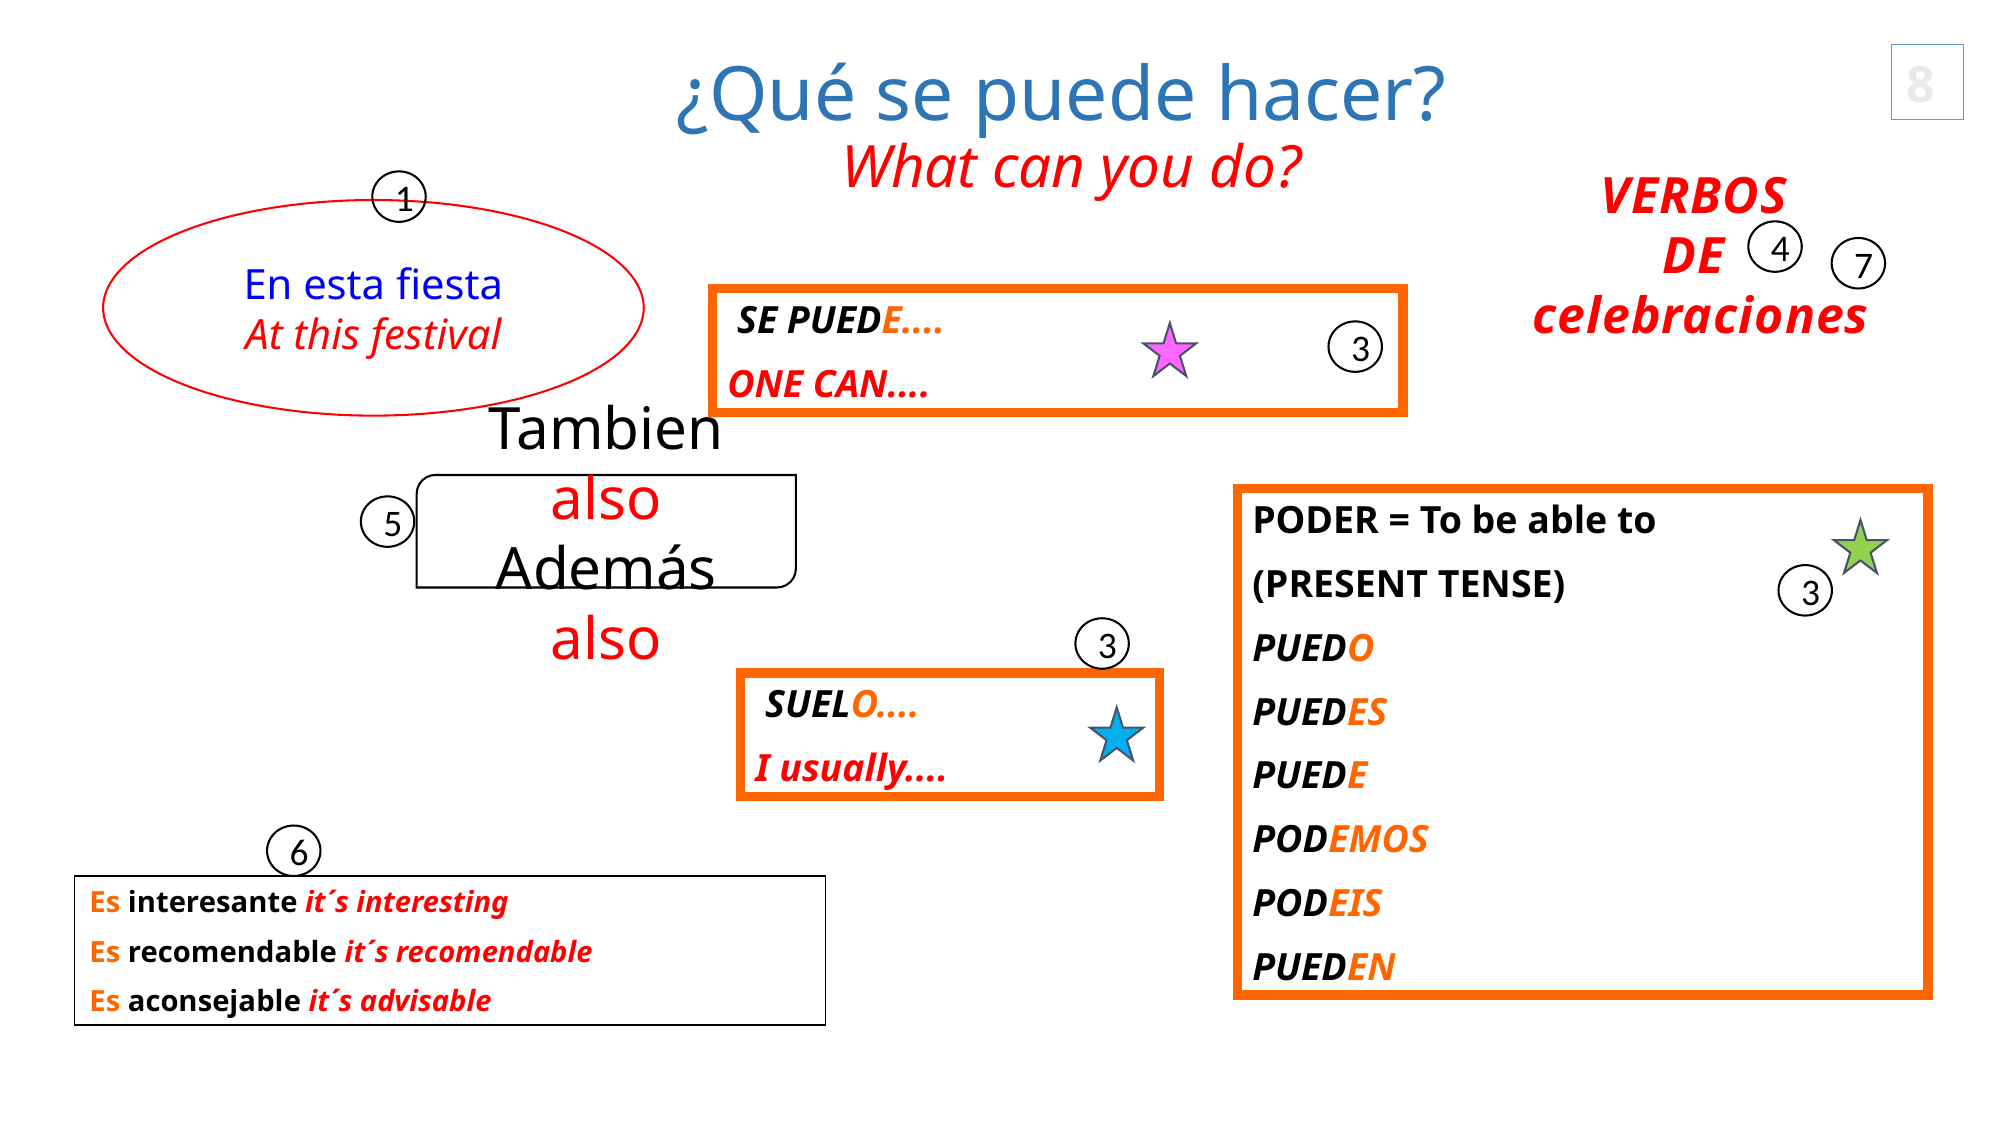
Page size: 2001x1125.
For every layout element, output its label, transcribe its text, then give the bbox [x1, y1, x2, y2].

text_box 1 [371, 170, 427, 223]
text_box 5 [359, 495, 415, 548]
text_box 7 [1830, 236, 1887, 290]
text_box Es interesante it´s interesting Es recomendable it´s recomendable Es aconsejable it´s advisable [74, 876, 826, 1026]
text_box 6 [266, 824, 322, 878]
text_box PODER = To be able to (PRESENT TENSE) PUEDO PUEDES PUEDE PODEMOS PODEIS PUEDEN [1237, 488, 1929, 995]
text_box SUELO.... I usually.... [740, 673, 1160, 797]
text_box [1140, 319, 1200, 379]
text_box Tambien also Además also [415, 473, 797, 589]
text_box 3 [1777, 564, 1833, 617]
text_box 3 [1074, 617, 1130, 670]
text_box [1087, 703, 1147, 764]
text_box 3 [1327, 320, 1383, 373]
text_box SE PUEDE.... ONE CAN.... [712, 288, 1404, 413]
text_box En esta fiesta At this festival [102, 198, 645, 417]
text_box ¿Qué se puede hacer? What can you do? [178, 24, 1964, 168]
text_box VERBOS DE celebraciones [1454, 156, 1947, 351]
text_box [1830, 516, 1891, 576]
